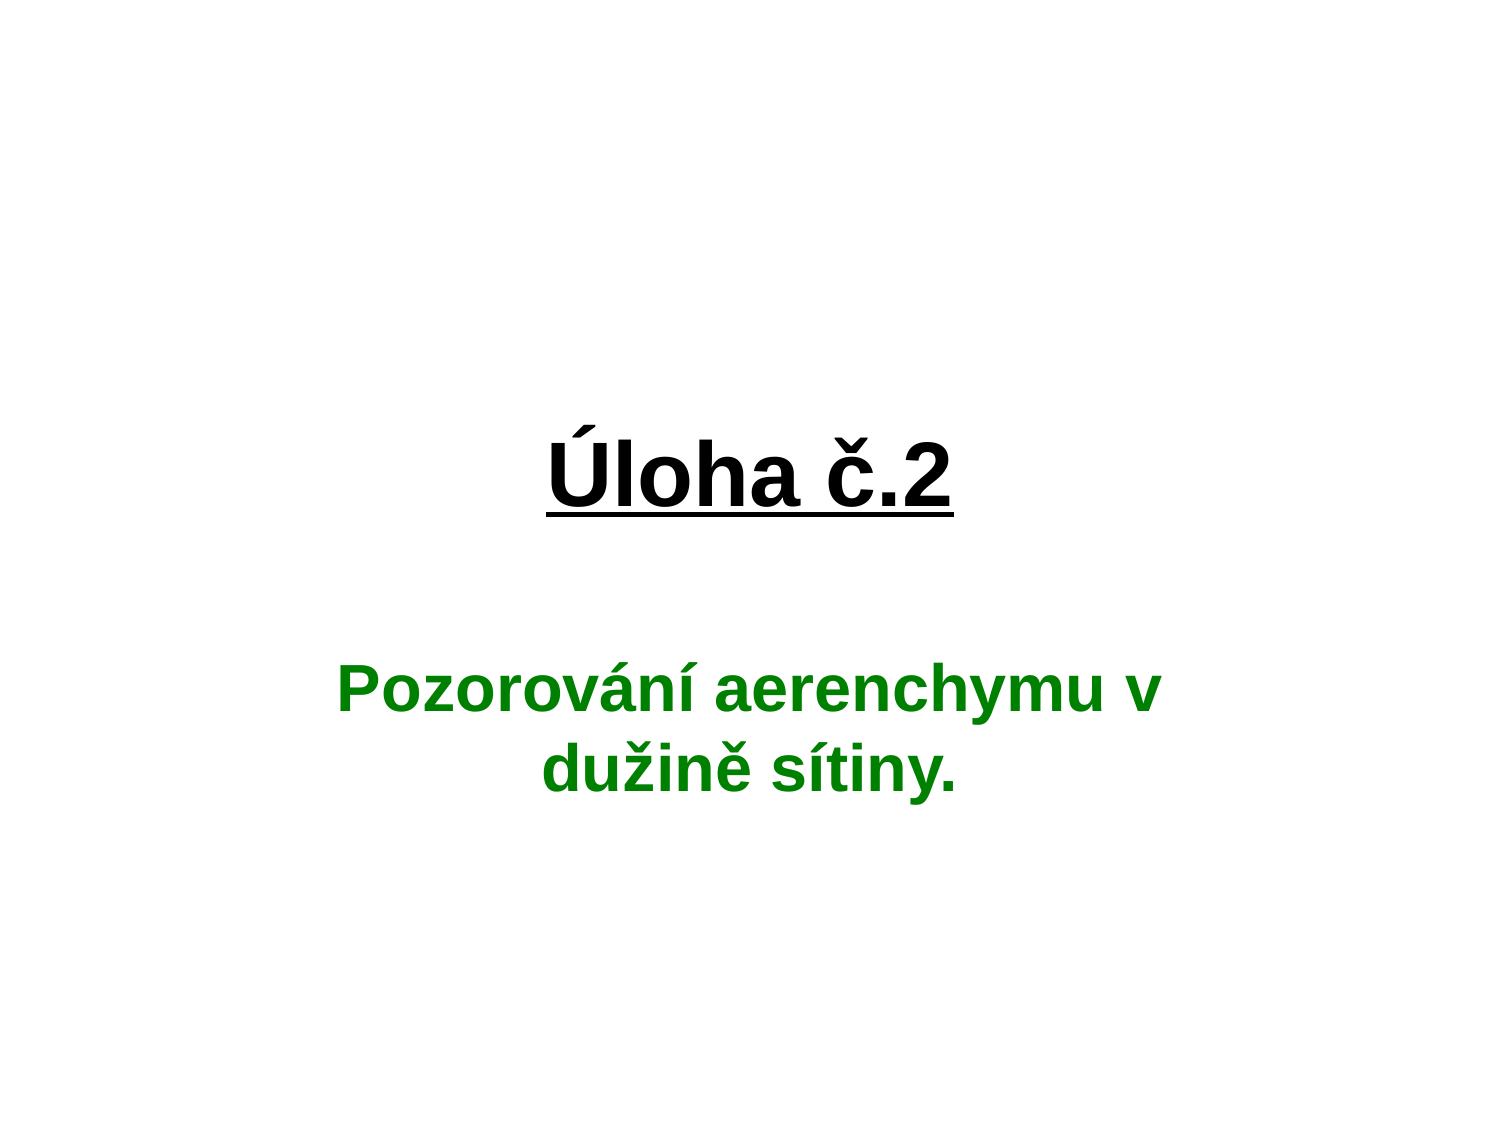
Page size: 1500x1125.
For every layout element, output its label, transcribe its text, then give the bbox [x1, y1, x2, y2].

title Úloha č.2 [112, 349, 1388, 591]
subtitle Pozorování aerenchymu v dužině sítiny. [224, 637, 1276, 926]
